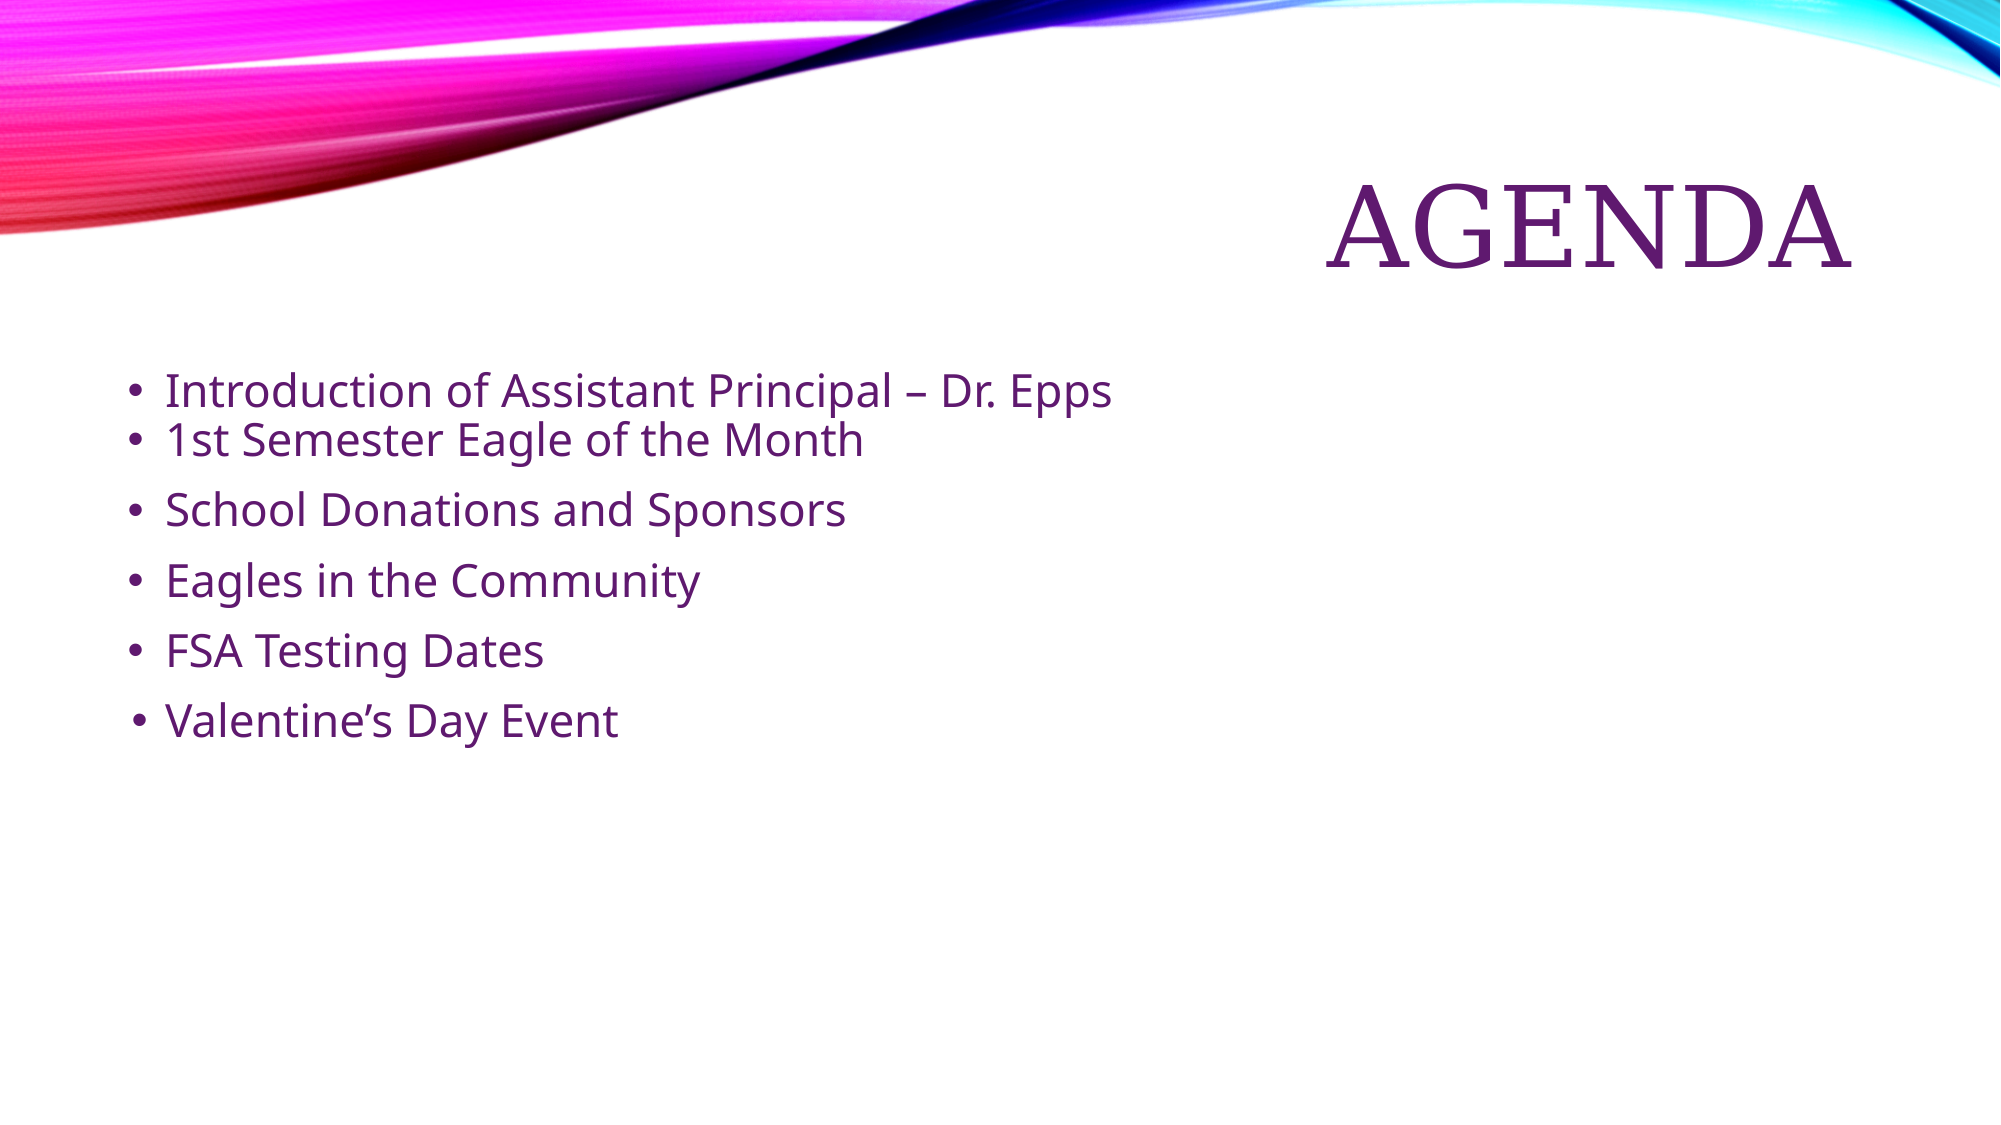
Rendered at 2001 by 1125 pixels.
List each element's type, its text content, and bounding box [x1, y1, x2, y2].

title AGENDA [474, 125, 1888, 338]
picture [0, 0, 2000, 237]
list Introduction of Assistant Principal – Dr. Epps 1st Semester Eagle of the Month School Donations and Sponsors Eagles in the Community FSA Testing Dates Valentine’s Day Event [112, 360, 1888, 1021]
picture [1890, 0, 2000, 75]
picture [1910, 0, 2000, 45]
